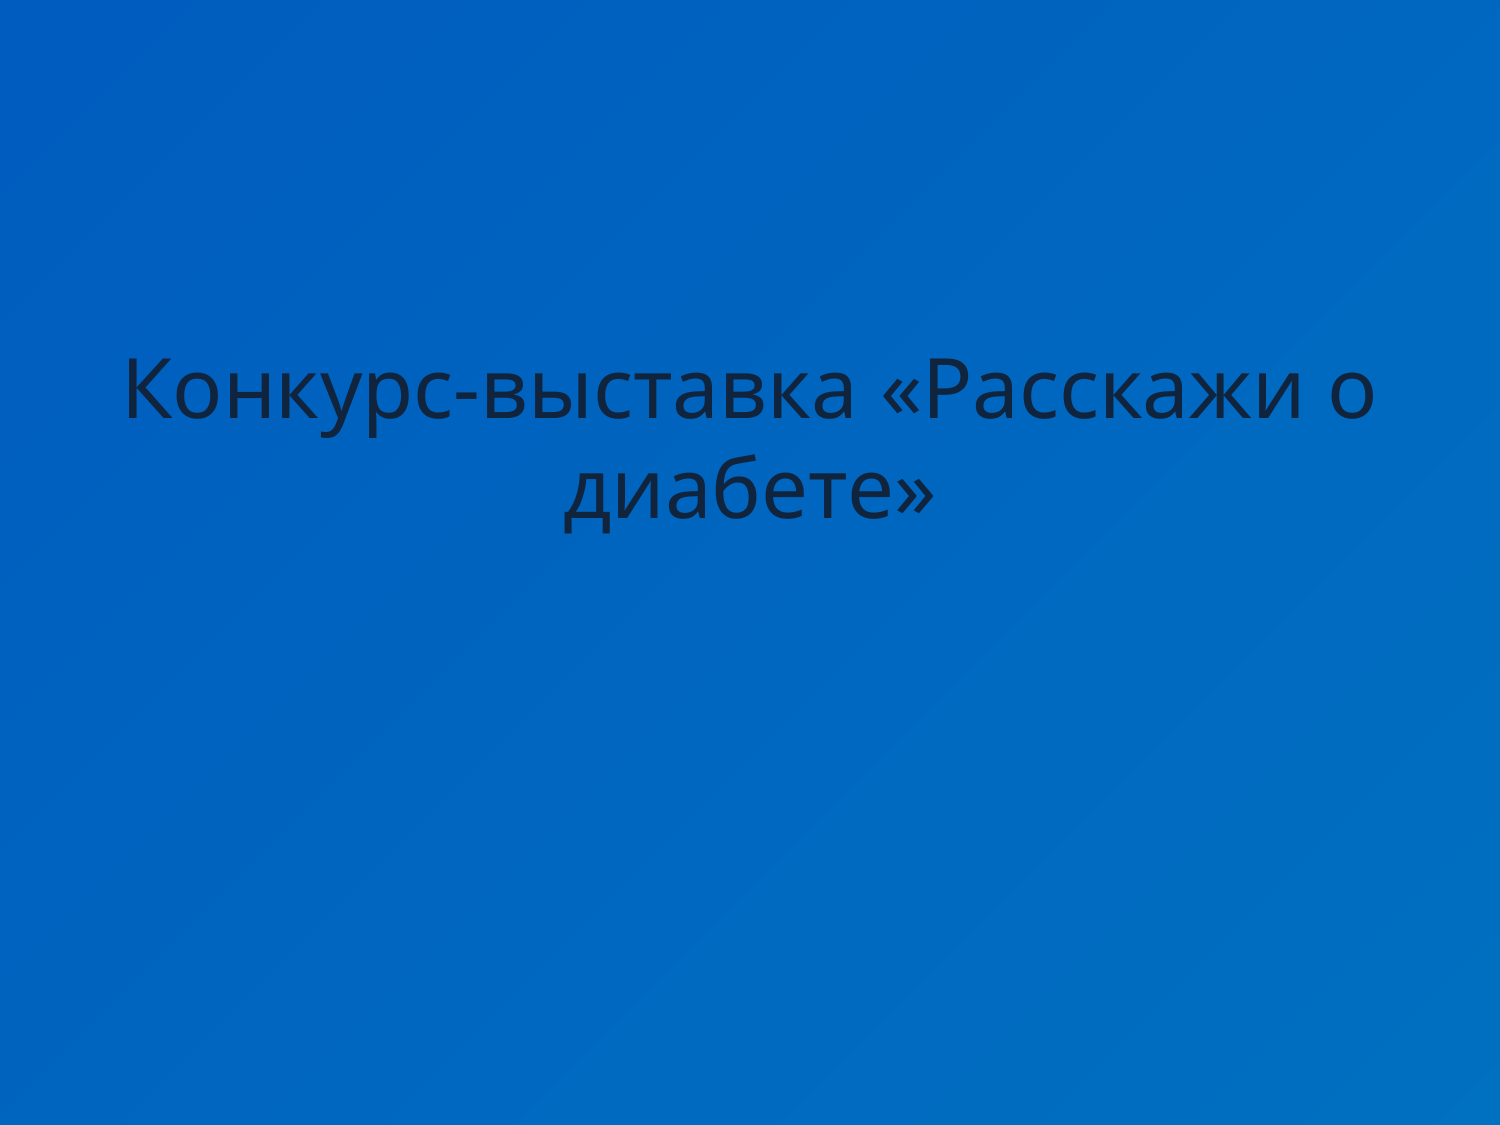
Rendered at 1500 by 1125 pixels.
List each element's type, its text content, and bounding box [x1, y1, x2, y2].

text_box Конкурс-выставка «Расскажи о диабете» [41, 328, 1459, 543]
